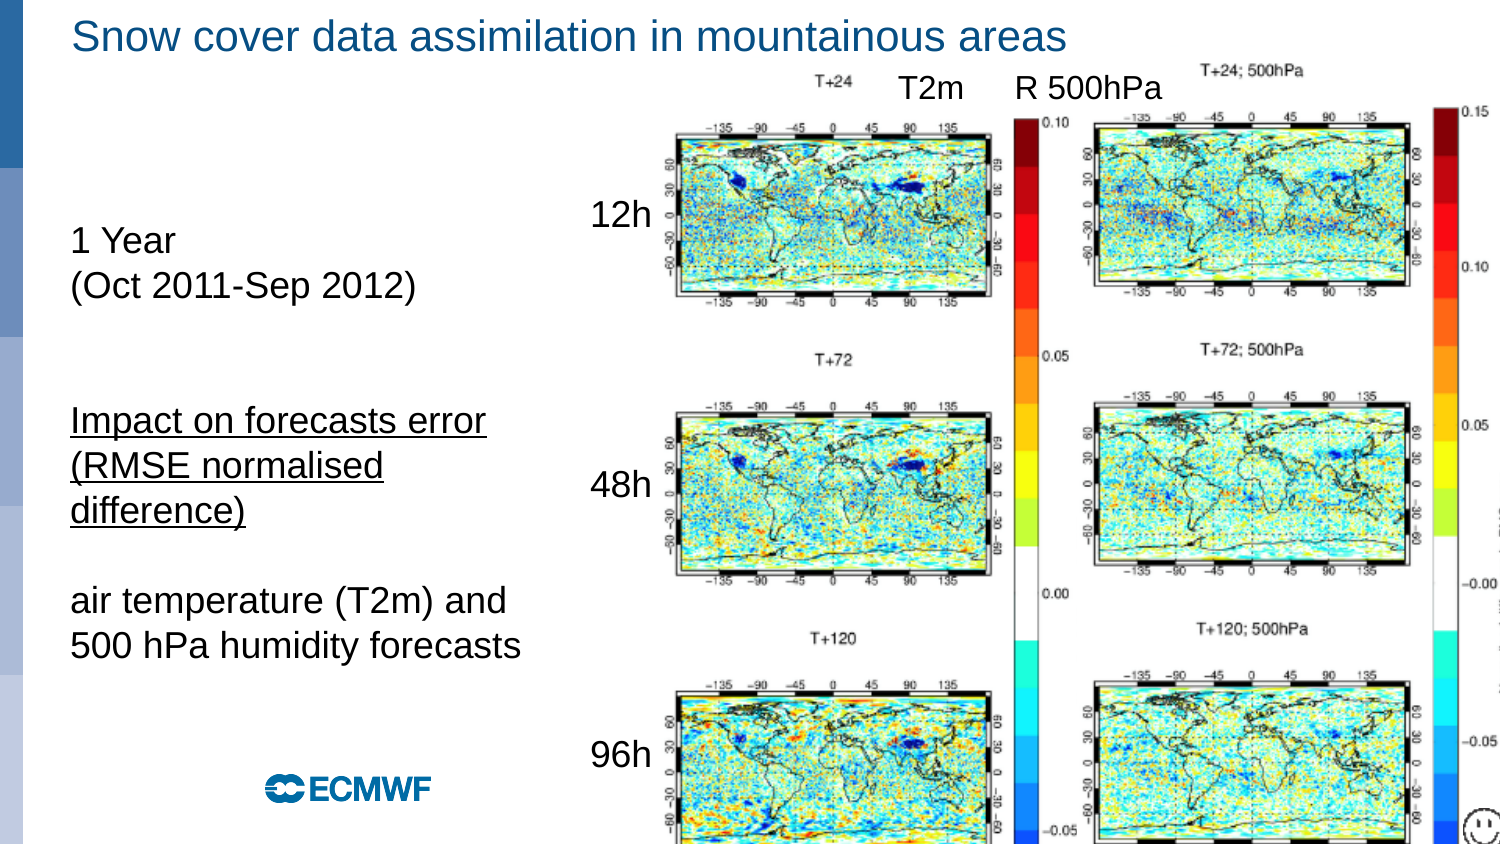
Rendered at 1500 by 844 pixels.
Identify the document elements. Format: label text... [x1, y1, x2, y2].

picture [0, 0, 23, 844]
picture [659, 45, 1500, 844]
text_box 1 Year (Oct 2011-Sep 2012) Impact on forecasts error (RMSE normalised difference) air temperature (T2m) and 500 hPa humidity forecasts [55, 208, 575, 674]
text_box 12h 48h 96h [575, 183, 654, 783]
picture [265, 774, 431, 803]
text_box Snow cover data assimilation in mountainous areas [60, 1, 1081, 66]
